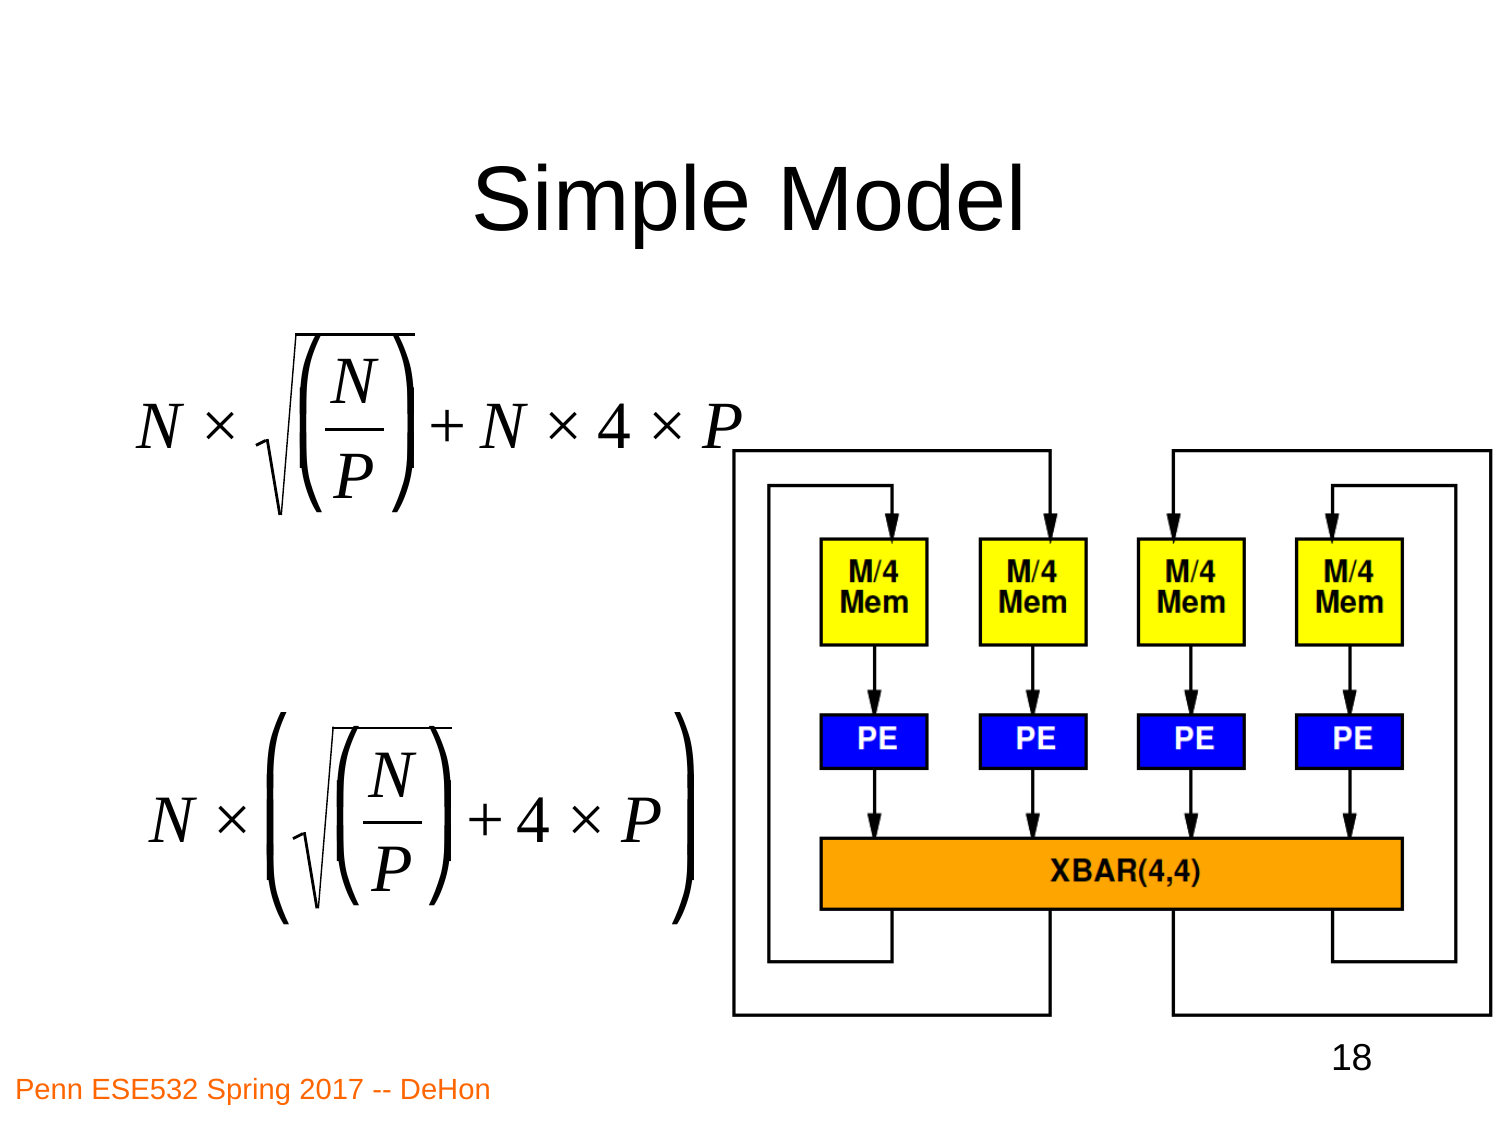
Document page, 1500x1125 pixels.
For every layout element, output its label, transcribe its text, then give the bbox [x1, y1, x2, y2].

title Simple Model [112, 99, 1388, 288]
slide_number 18 [1074, 1027, 1388, 1101]
slide_number Penn ESE532 Spring 2017 -- DeHon [0, 1062, 613, 1125]
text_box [137, 712, 696, 933]
picture [728, 449, 1500, 1018]
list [124, 324, 751, 523]
